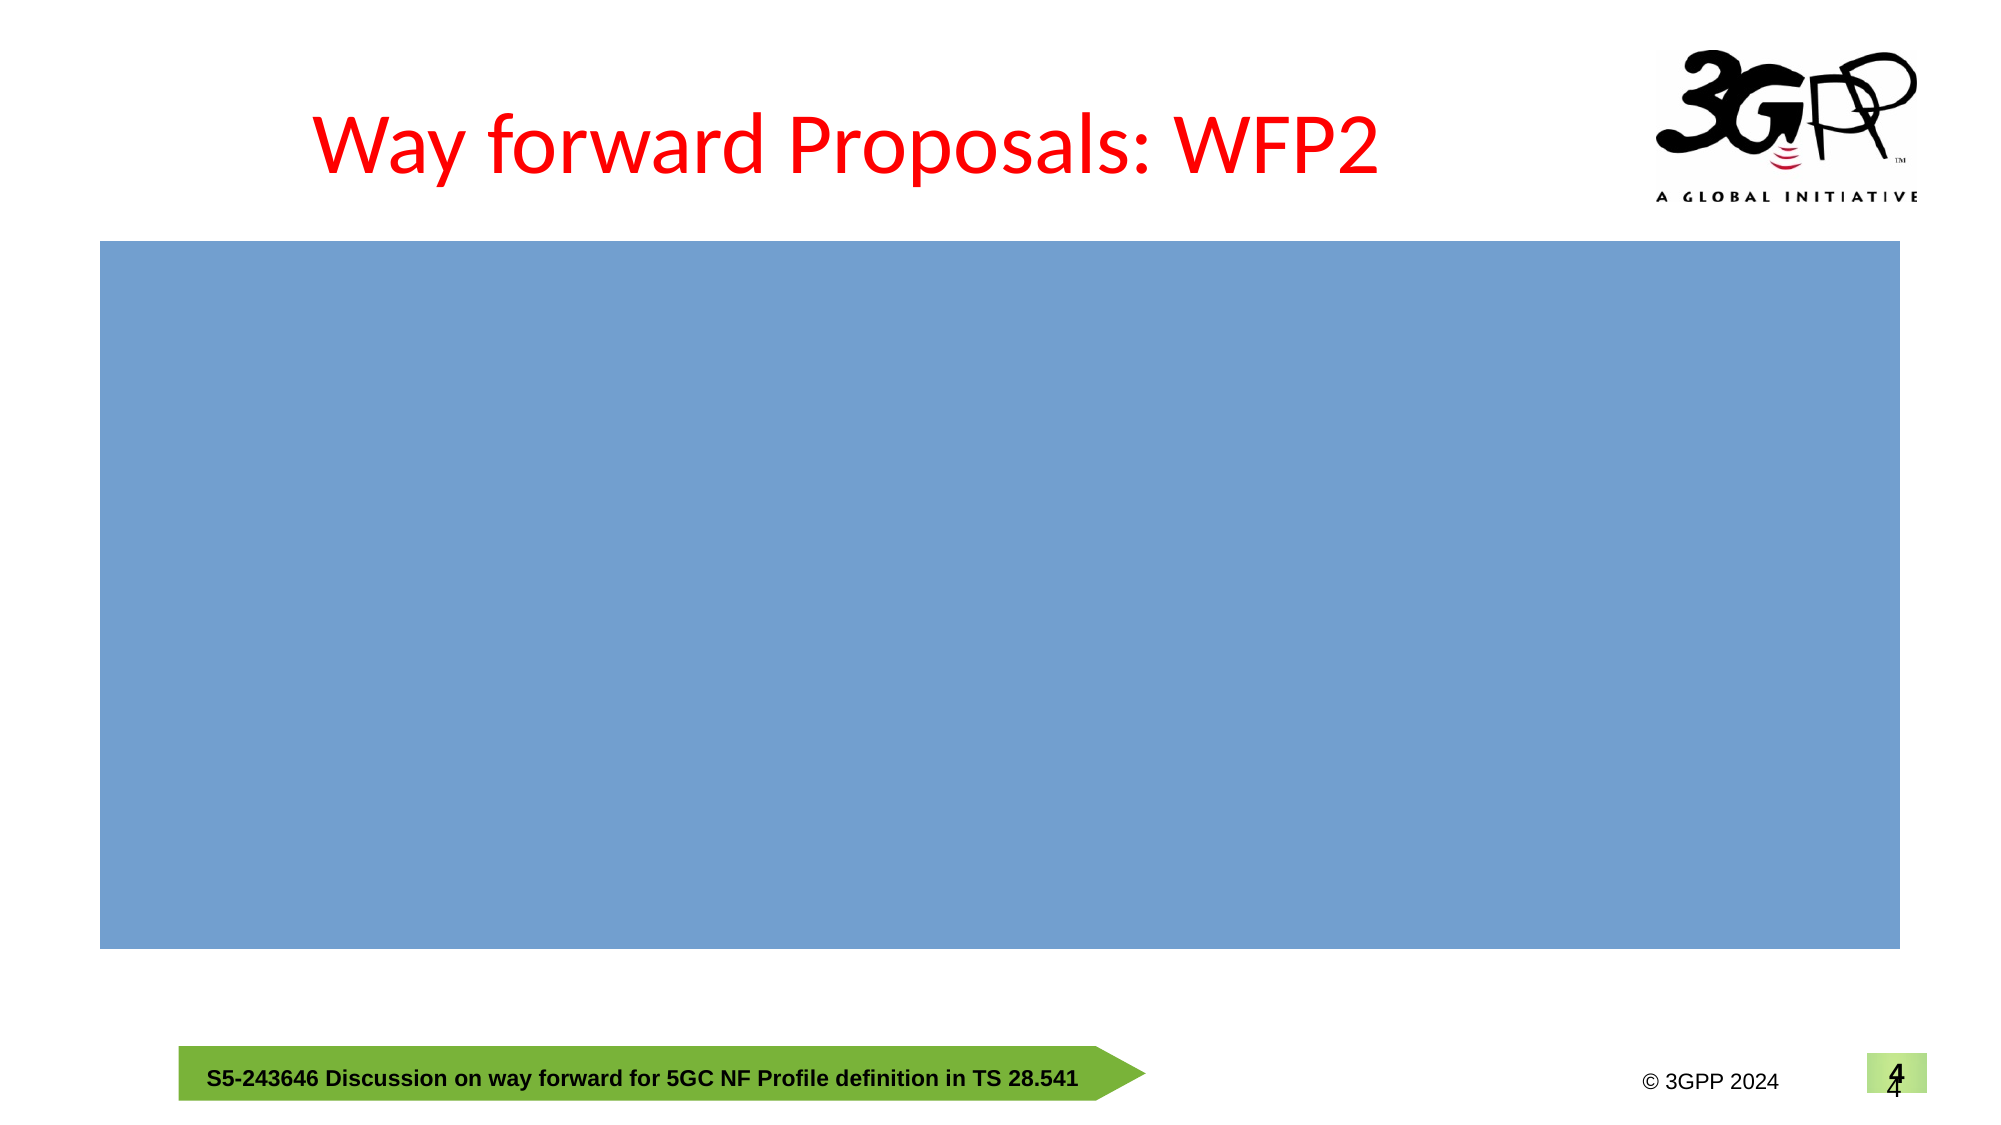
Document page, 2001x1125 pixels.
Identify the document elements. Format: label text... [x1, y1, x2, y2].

title Way forward Proposals: WFP2 [99, 45, 1595, 233]
slide_number 4 [1871, 1063, 1959, 1100]
picture [1656, 50, 1917, 202]
